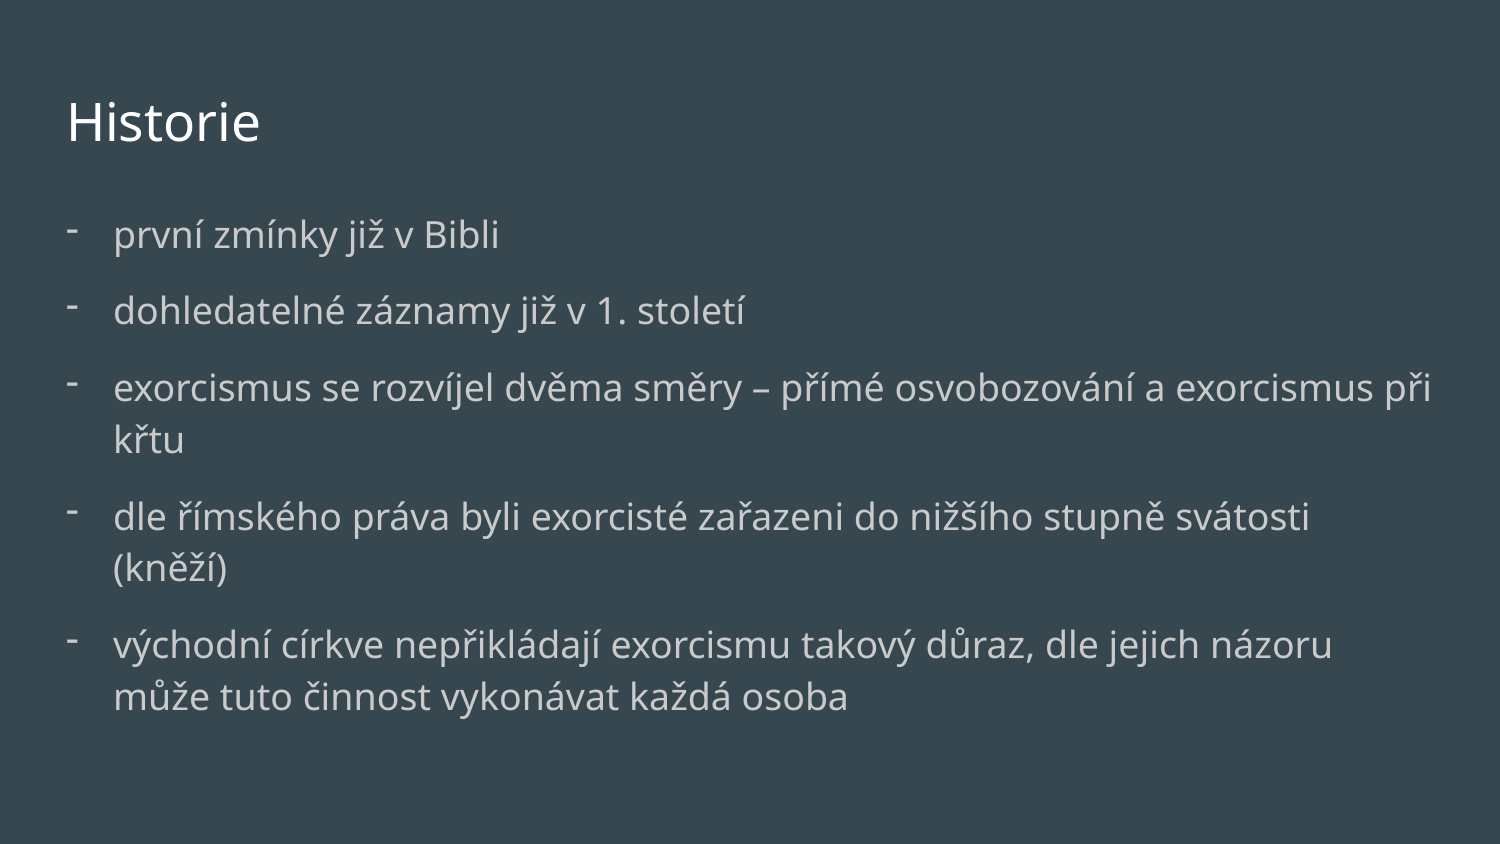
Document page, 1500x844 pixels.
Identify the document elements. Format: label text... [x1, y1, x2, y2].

list první zmínky již v Bibli dohledatelné záznamy již v 1. století exorcismus se rozvíjel dvěma směry – přímé osvobozování a exorcismus při křtu dle římského práva byli exorcisté zařazeni do nižšího stupně svátosti (kněží) východní církve nepřikládají exorcismu takový důraz, dle jejich názoru může tuto činnost vykonávat každá osoba [51, 189, 1449, 750]
title Historie [51, 72, 1449, 167]
